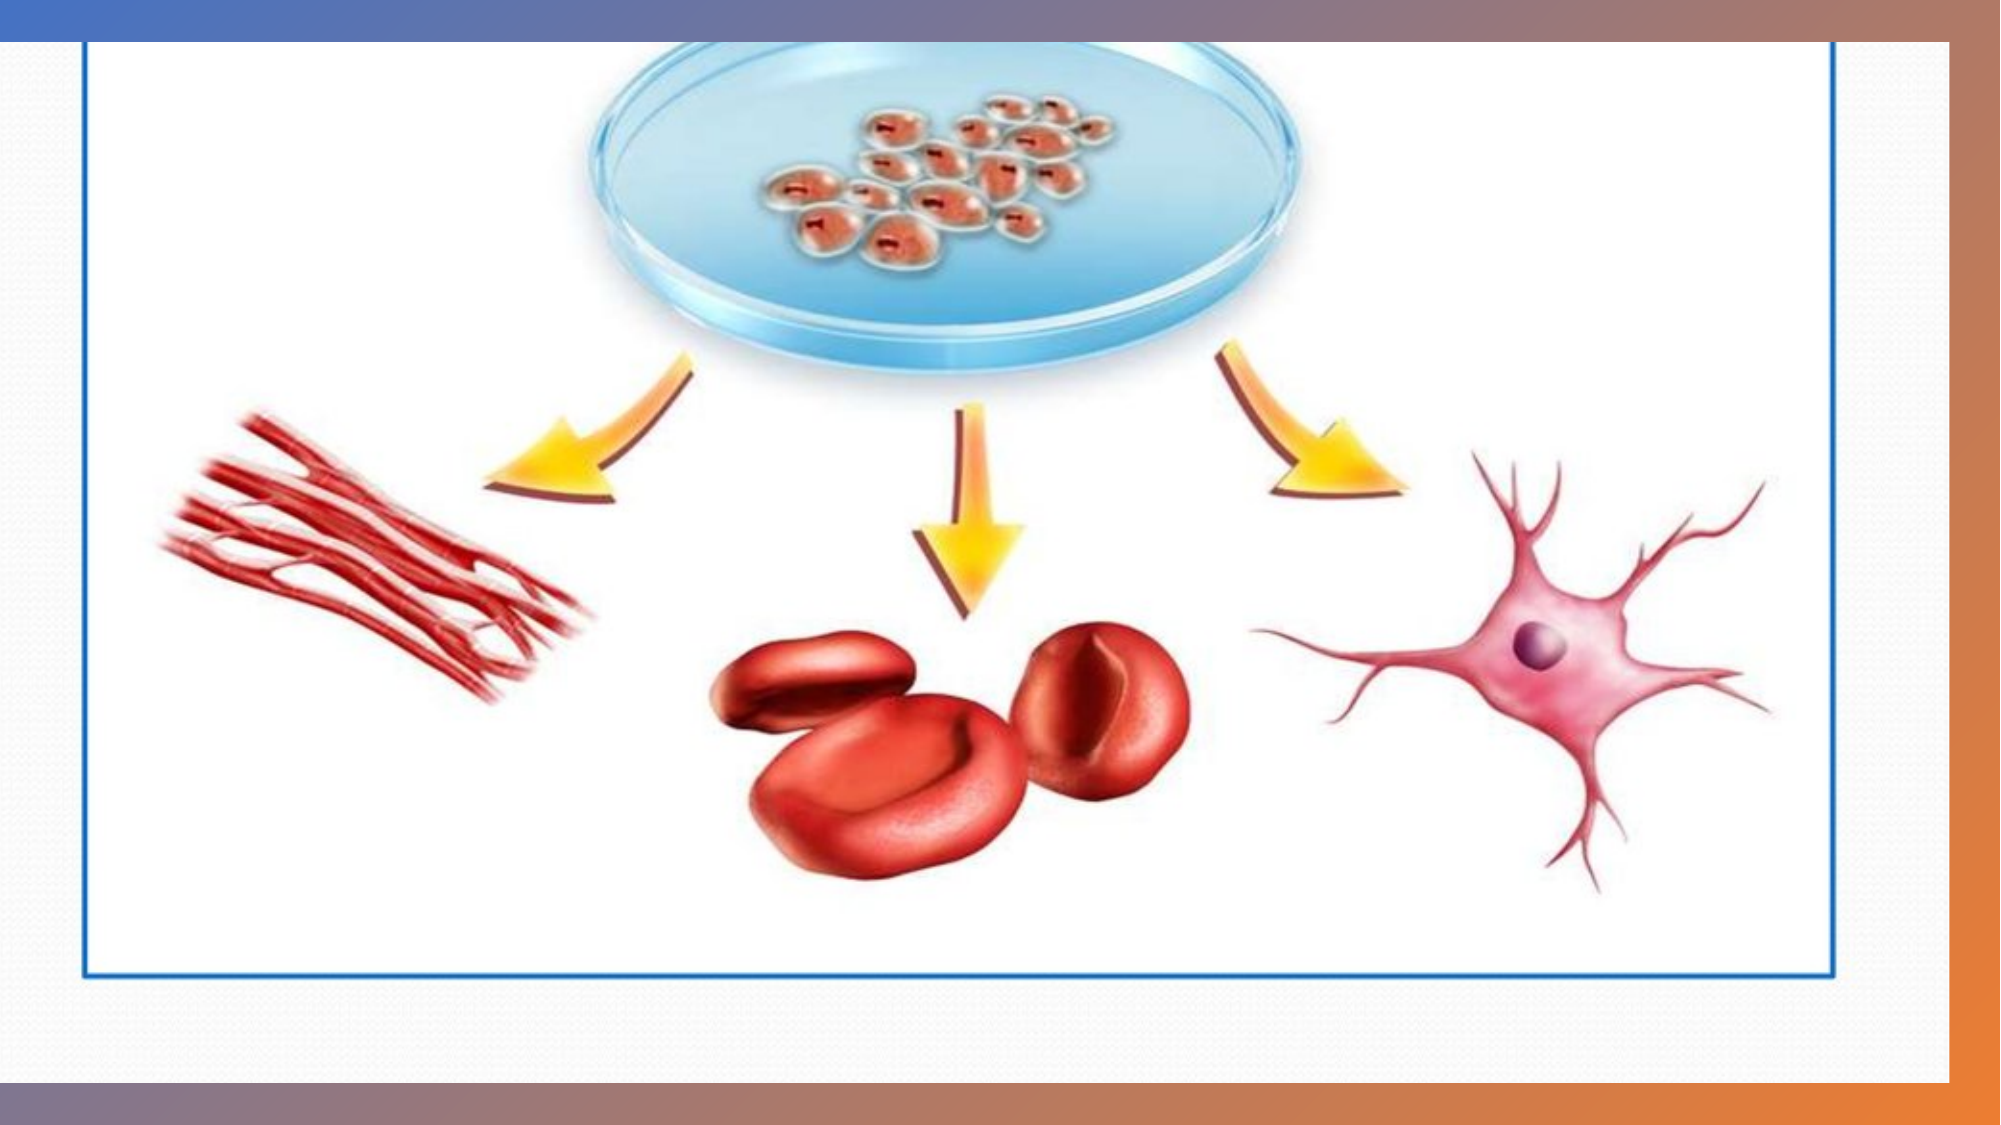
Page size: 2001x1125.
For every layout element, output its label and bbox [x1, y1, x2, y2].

picture [0, 42, 1950, 1083]
text_box [0, 0, 2000, 1125]
